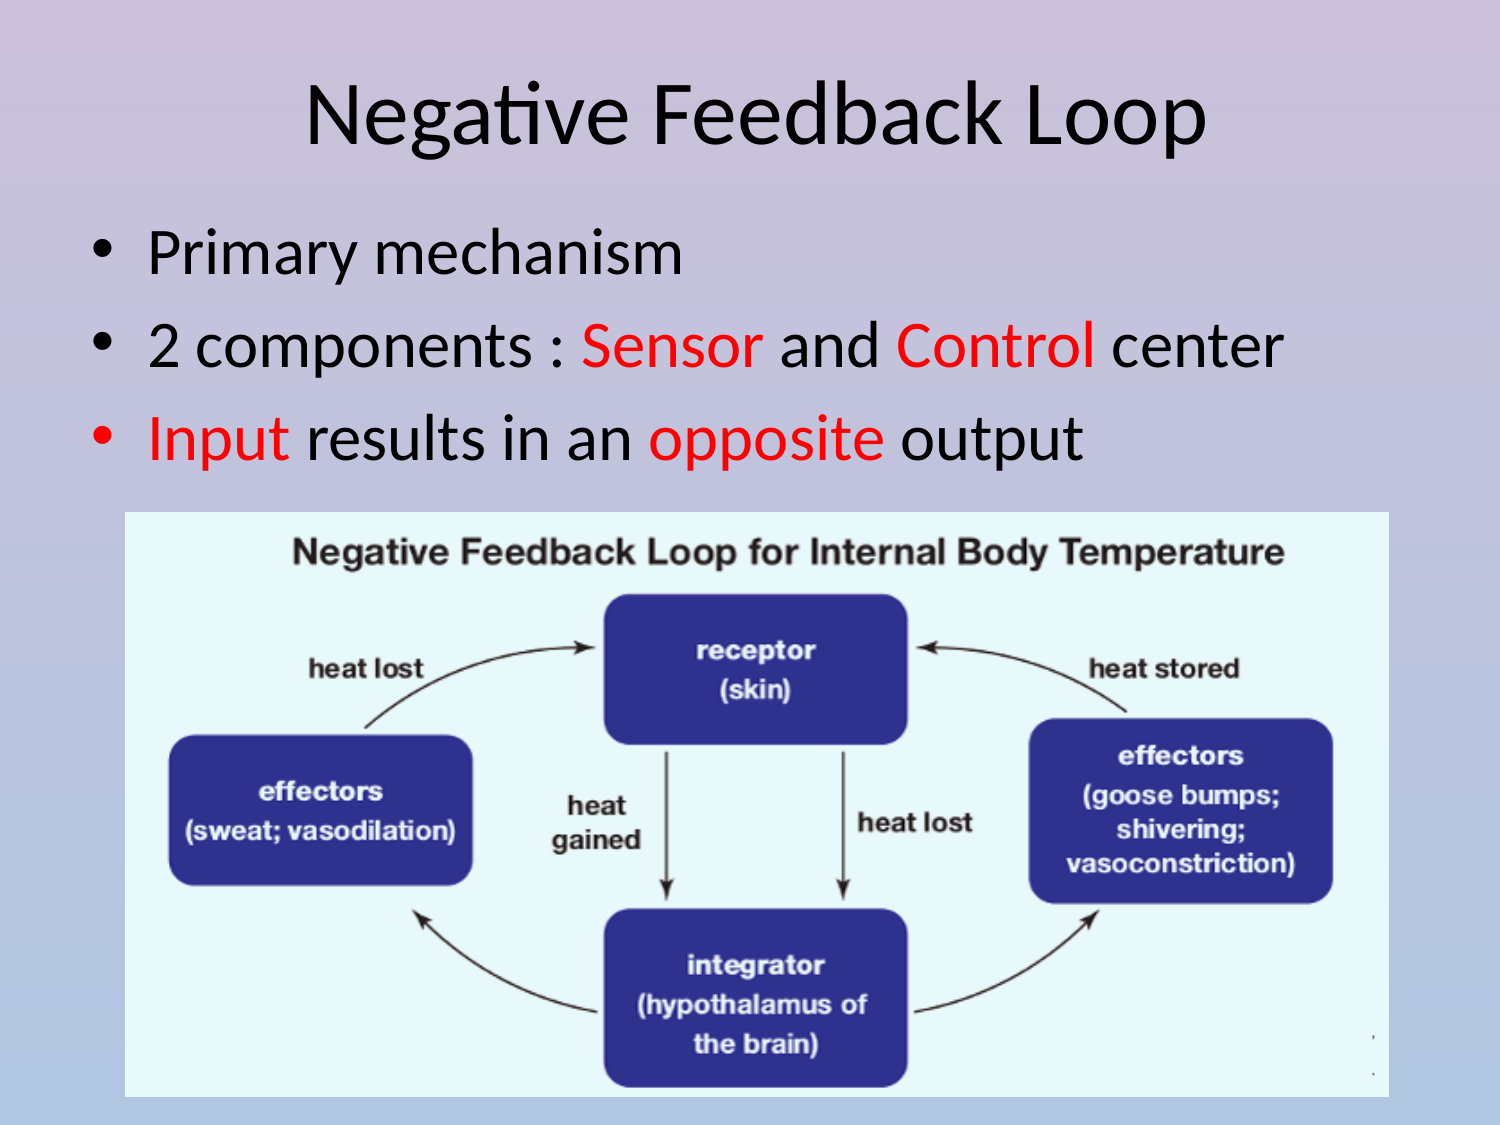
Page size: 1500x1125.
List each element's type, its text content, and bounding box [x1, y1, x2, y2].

title Negative Feedback Loop [81, 14, 1432, 202]
picture [124, 511, 1389, 1097]
list Primary mechanism 2 components : Sensor and Control center Input results in an opposite output [75, 200, 1326, 943]
